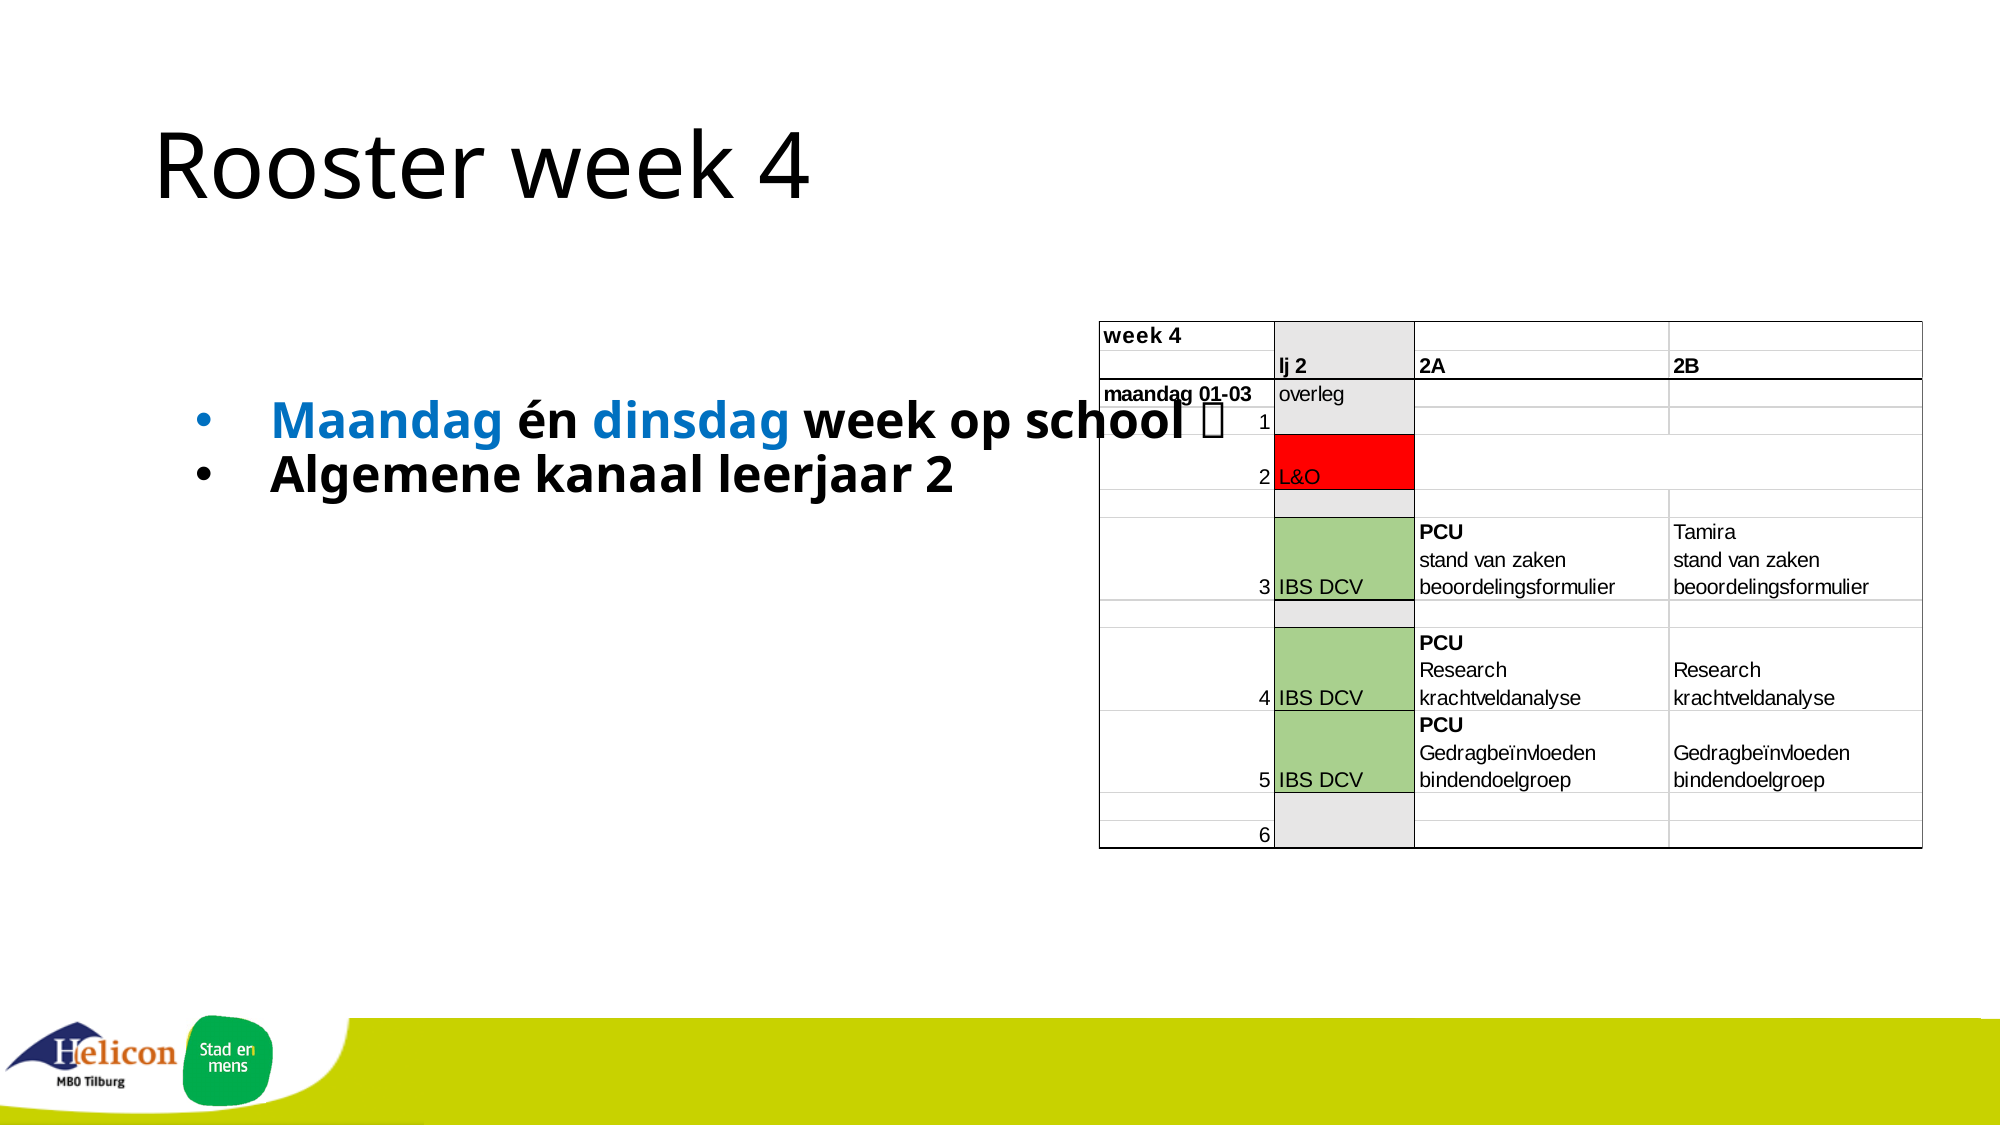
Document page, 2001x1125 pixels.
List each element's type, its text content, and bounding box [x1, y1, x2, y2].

text_box Maandag én dinsdag week op school  Algemene kanaal leerjaar 2 [180, 321, 1098, 632]
picture [1098, 321, 1924, 850]
picture [0, 1013, 424, 1125]
title Rooster week 4 [137, 59, 1863, 278]
